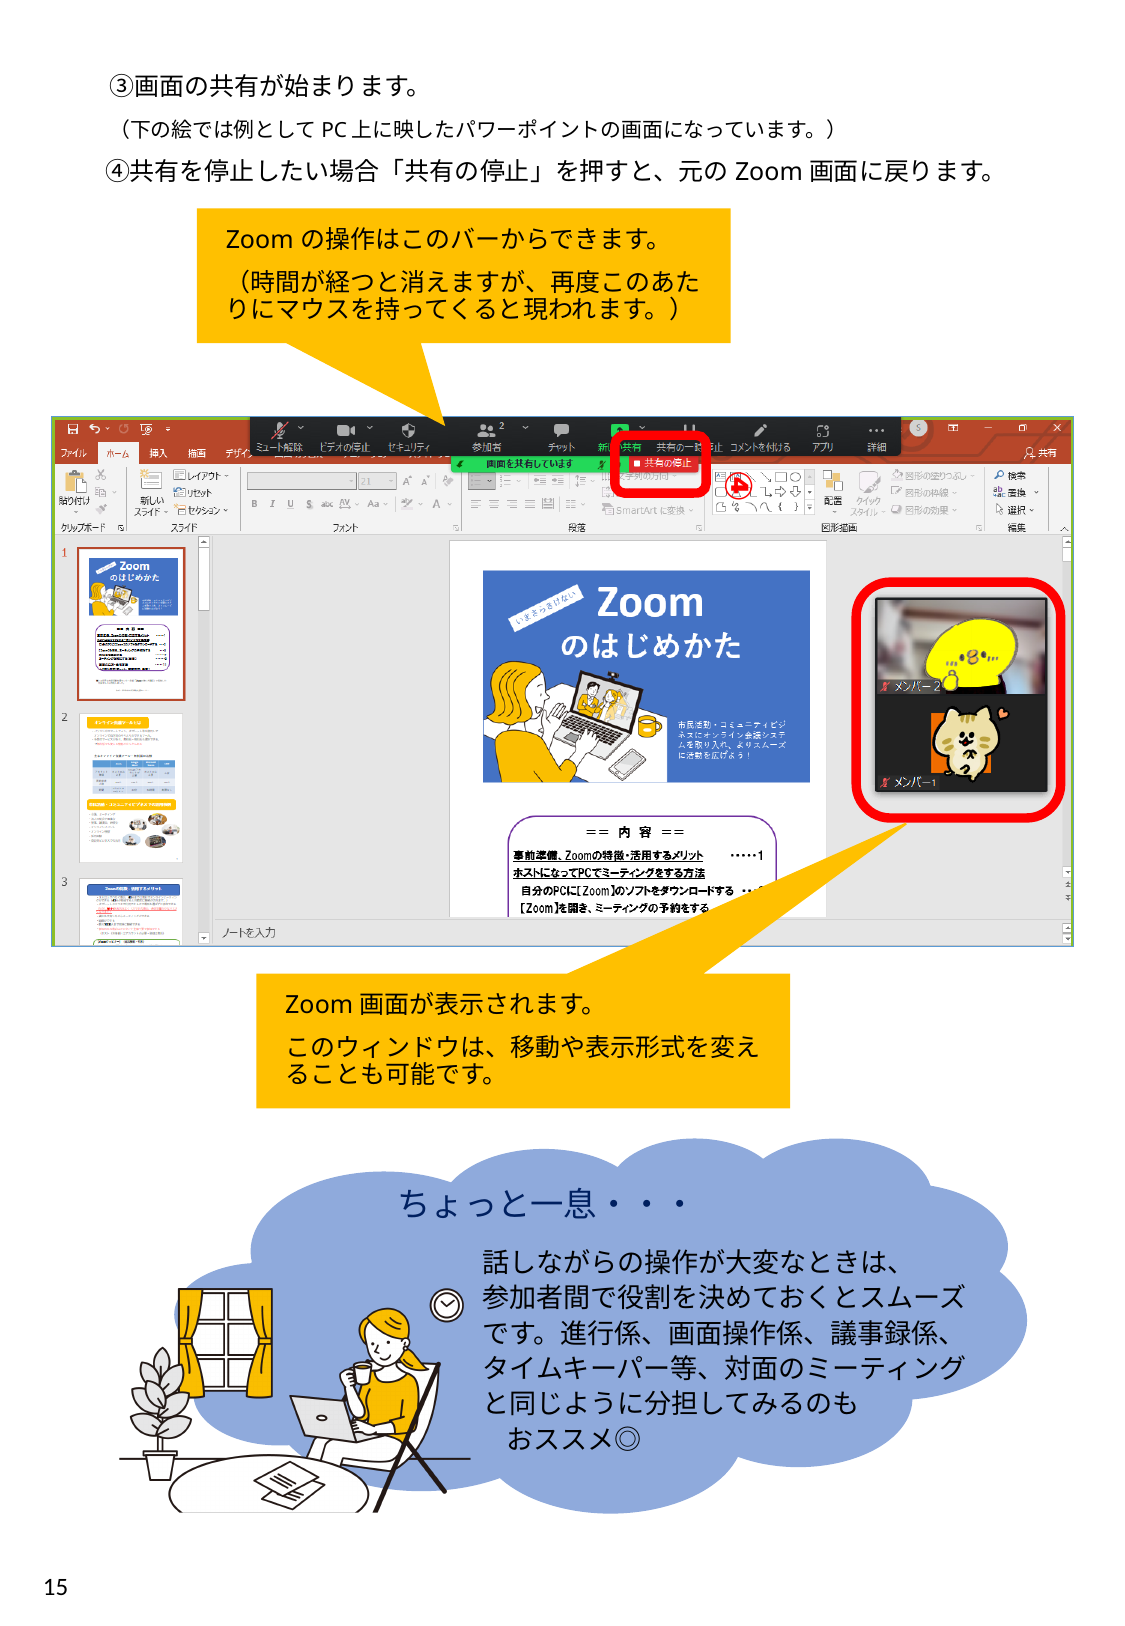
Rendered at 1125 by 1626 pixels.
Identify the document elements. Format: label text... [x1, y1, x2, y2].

text_box [241, 1137, 1029, 1376]
text_box Zoom画面が表示されます。 このウィンドウは、移動や表示形式を変えることも可能です。 [270, 984, 777, 1095]
text_box Zoomの操作はこのバーからできます。 （時間が経つと消えますが、再度このあたりにマウスを持ってくると現われます。） [210, 219, 718, 330]
text_box [524, 1496, 697, 1515]
text_box 15 [28, 1562, 94, 1608]
text_box [196, 208, 731, 416]
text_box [51, 416, 1074, 947]
text_box [256, 947, 791, 1109]
text_box ③画面の共有が始まります。 （下の絵では例としてPC上に映したパワーポイントの画面になっています。） ④共有を停止したい場合「共有の停止」を押すと、元のZoom画面に戻ります。 [69, 66, 1084, 177]
text_box ちょっと一息・・・ [382, 1180, 889, 1224]
picture [106, 1263, 486, 1548]
text_box 話しながらの操作が大変なときは、 参加者間で役割を決めておくとスムーズです。進行係、画面操作係、議事録係、タイムキーパー等、対面のミーティングと同じように分担してみるのも おススメ◎ [467, 1234, 992, 1496]
